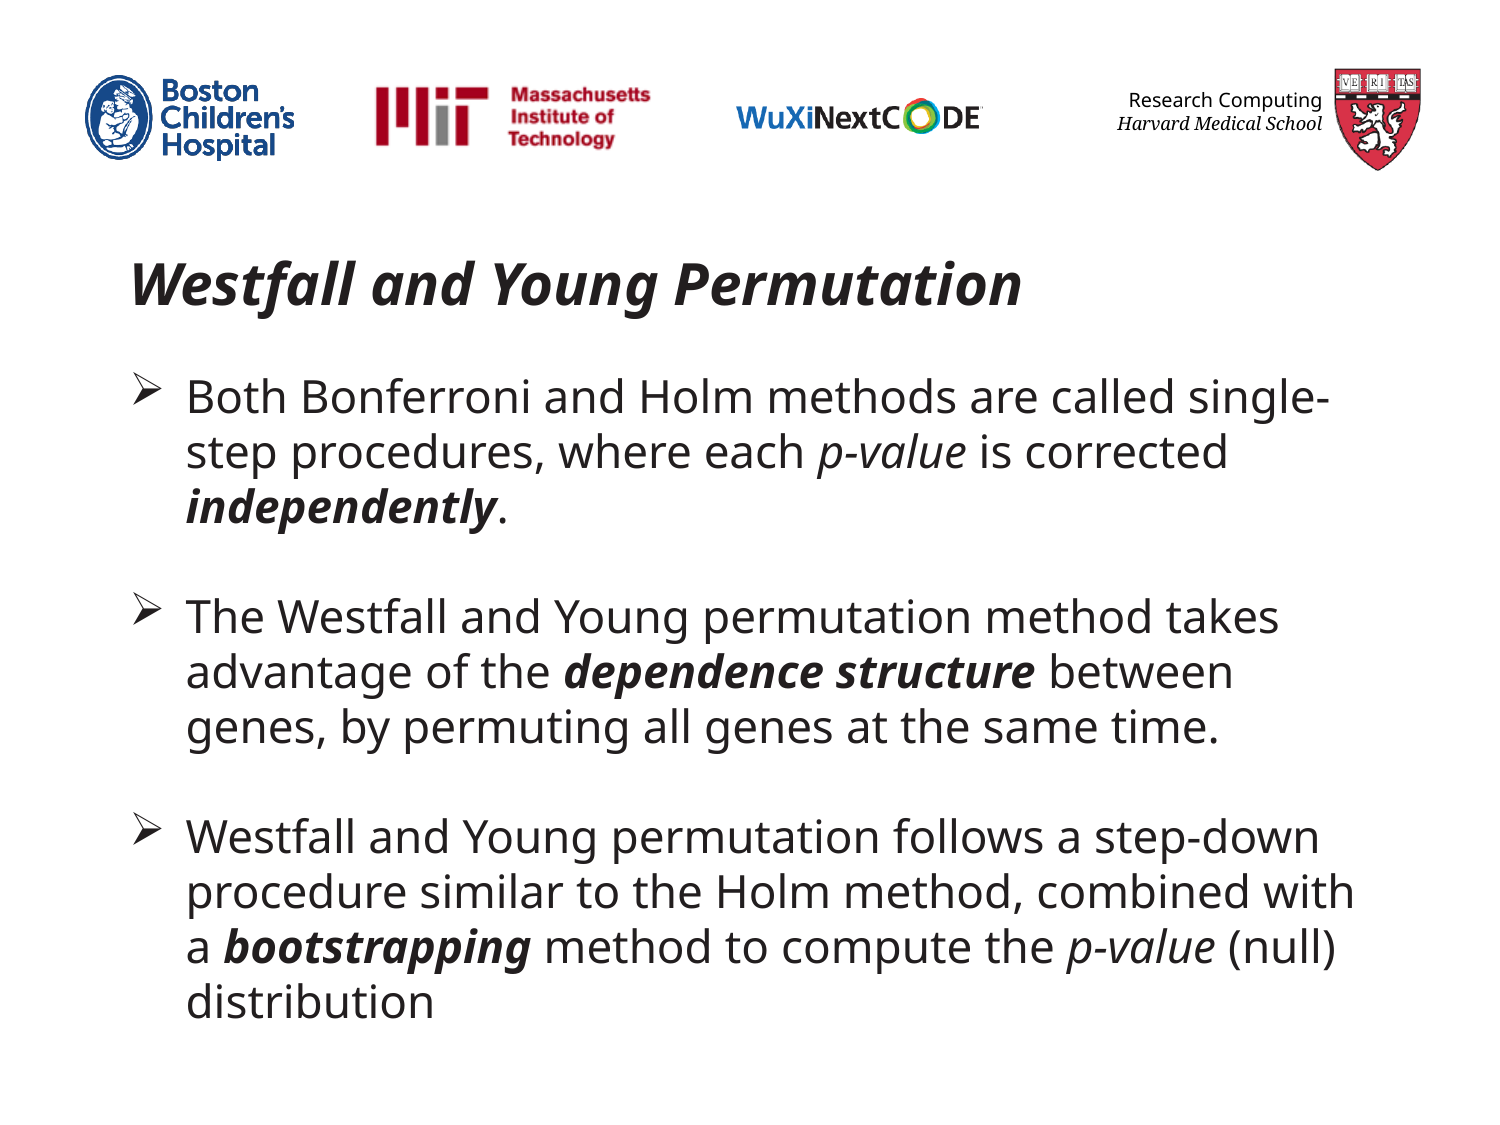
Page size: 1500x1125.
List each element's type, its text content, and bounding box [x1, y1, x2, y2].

text_box Westfall and Young Permutation Both Bonferroni and Holm methods are called single-step procedures, where each p-value is corrected independently. The Westfall and Young permutation method takes advantage of the dependence structure between genes, by permuting all genes at the same time. Westfall and Young permutation follows a step-down procedure similar to the Holm method, combined with a bootstrapping method to compute the p-value (null) distribution [114, 240, 1400, 1035]
picture [736, 98, 983, 134]
picture [85, 75, 294, 161]
picture [369, 77, 655, 155]
picture [1334, 68, 1421, 171]
